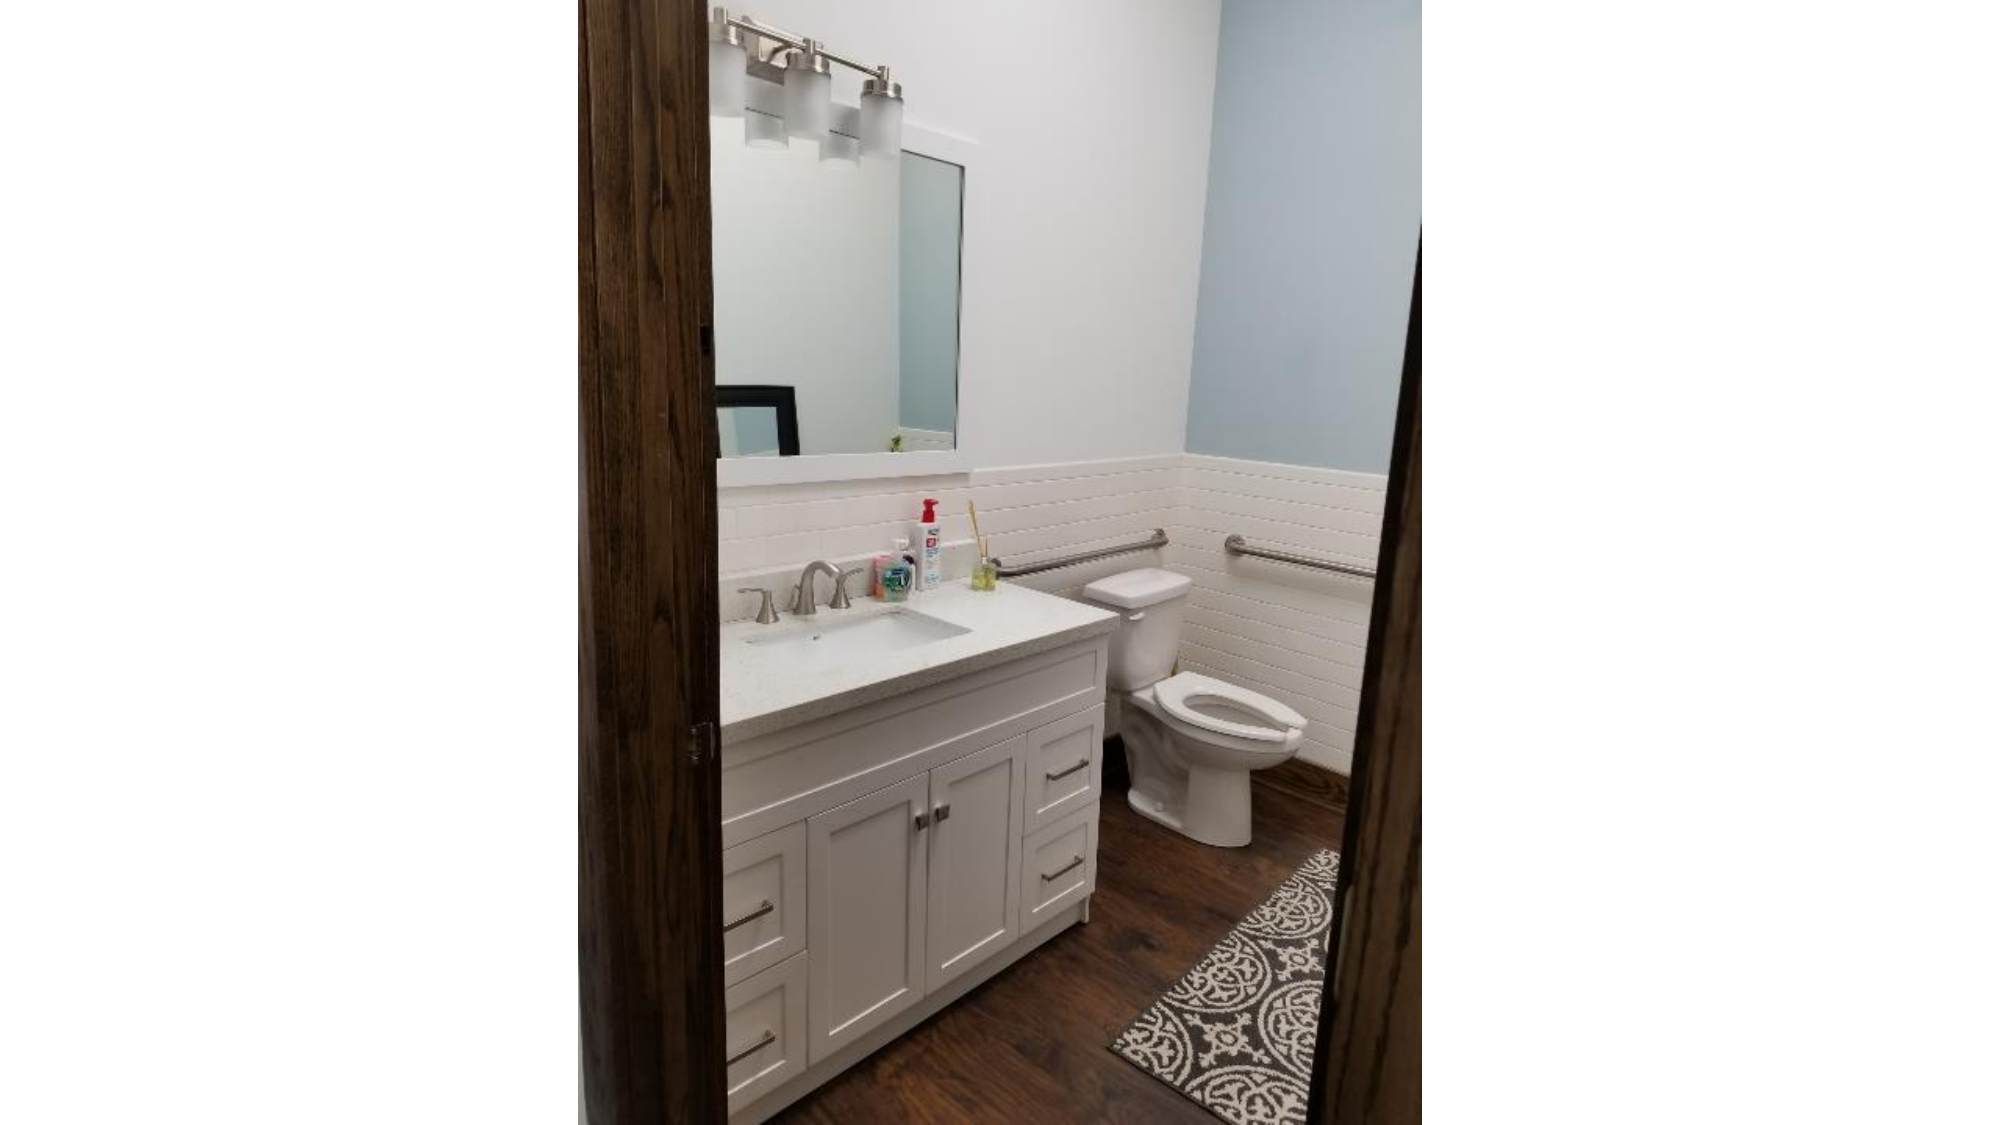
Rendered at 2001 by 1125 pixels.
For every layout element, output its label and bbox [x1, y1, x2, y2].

picture [578, 0, 1422, 1125]
